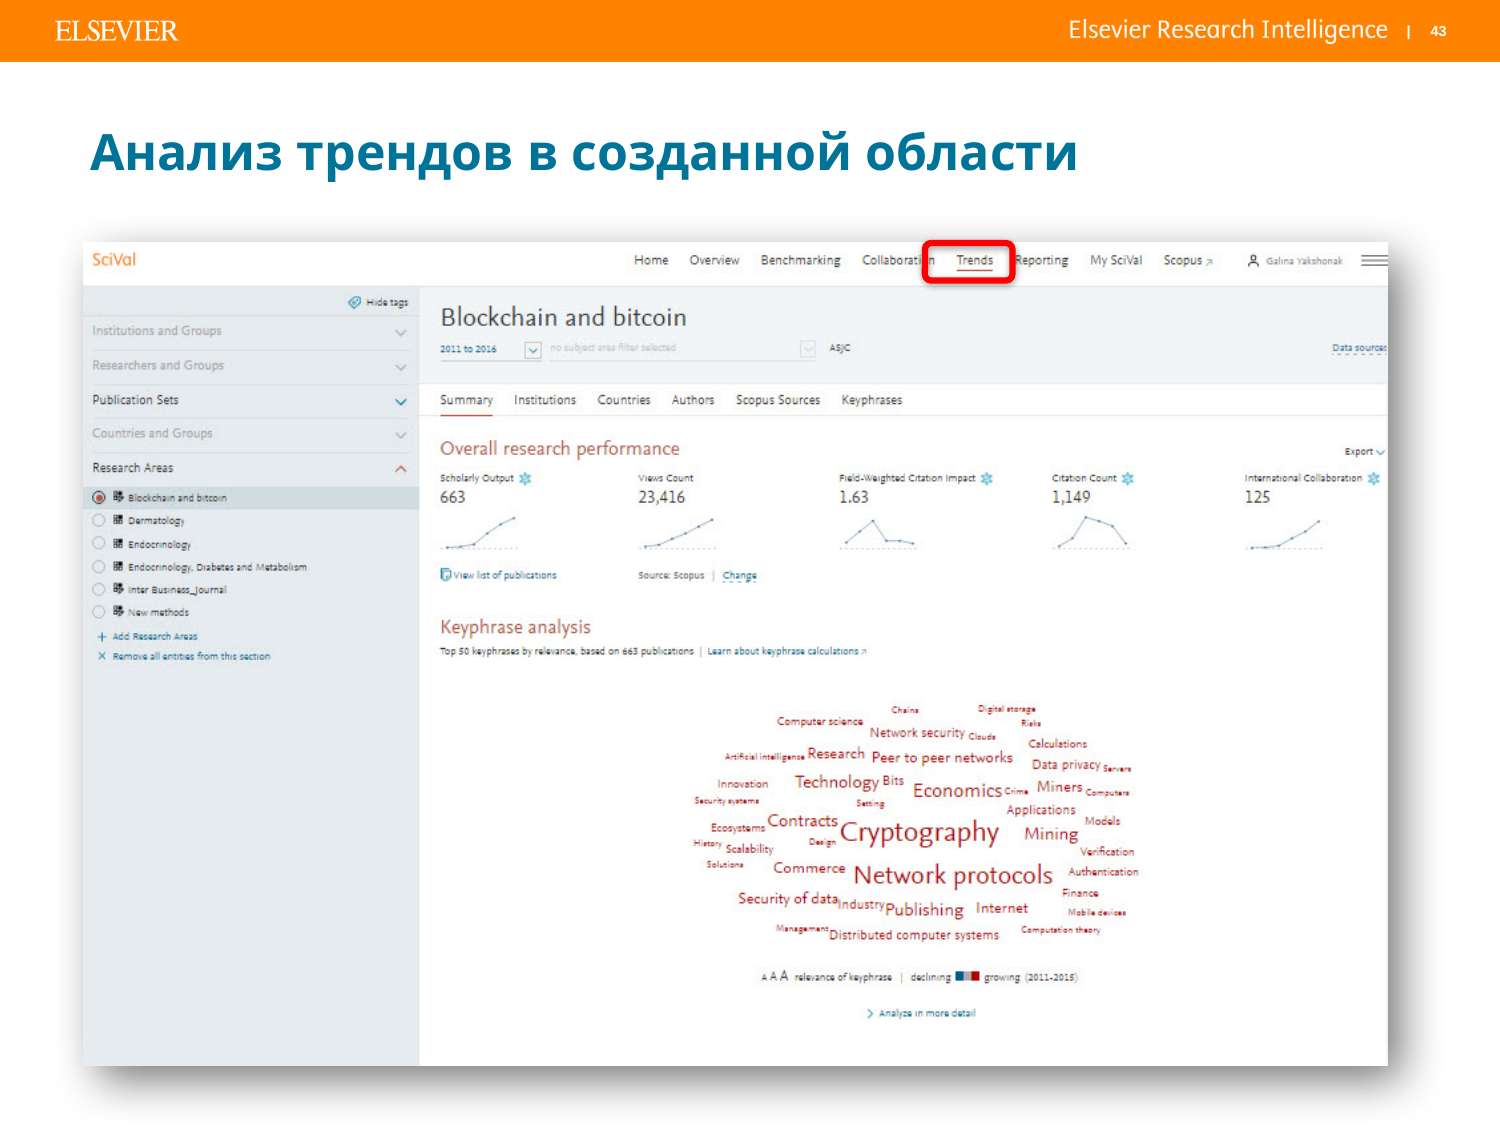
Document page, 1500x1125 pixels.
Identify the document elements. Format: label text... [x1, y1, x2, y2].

picture [82, 242, 1388, 1066]
title Анализ трендов в созданной области [75, 115, 1427, 185]
picture [0, 0, 1500, 62]
